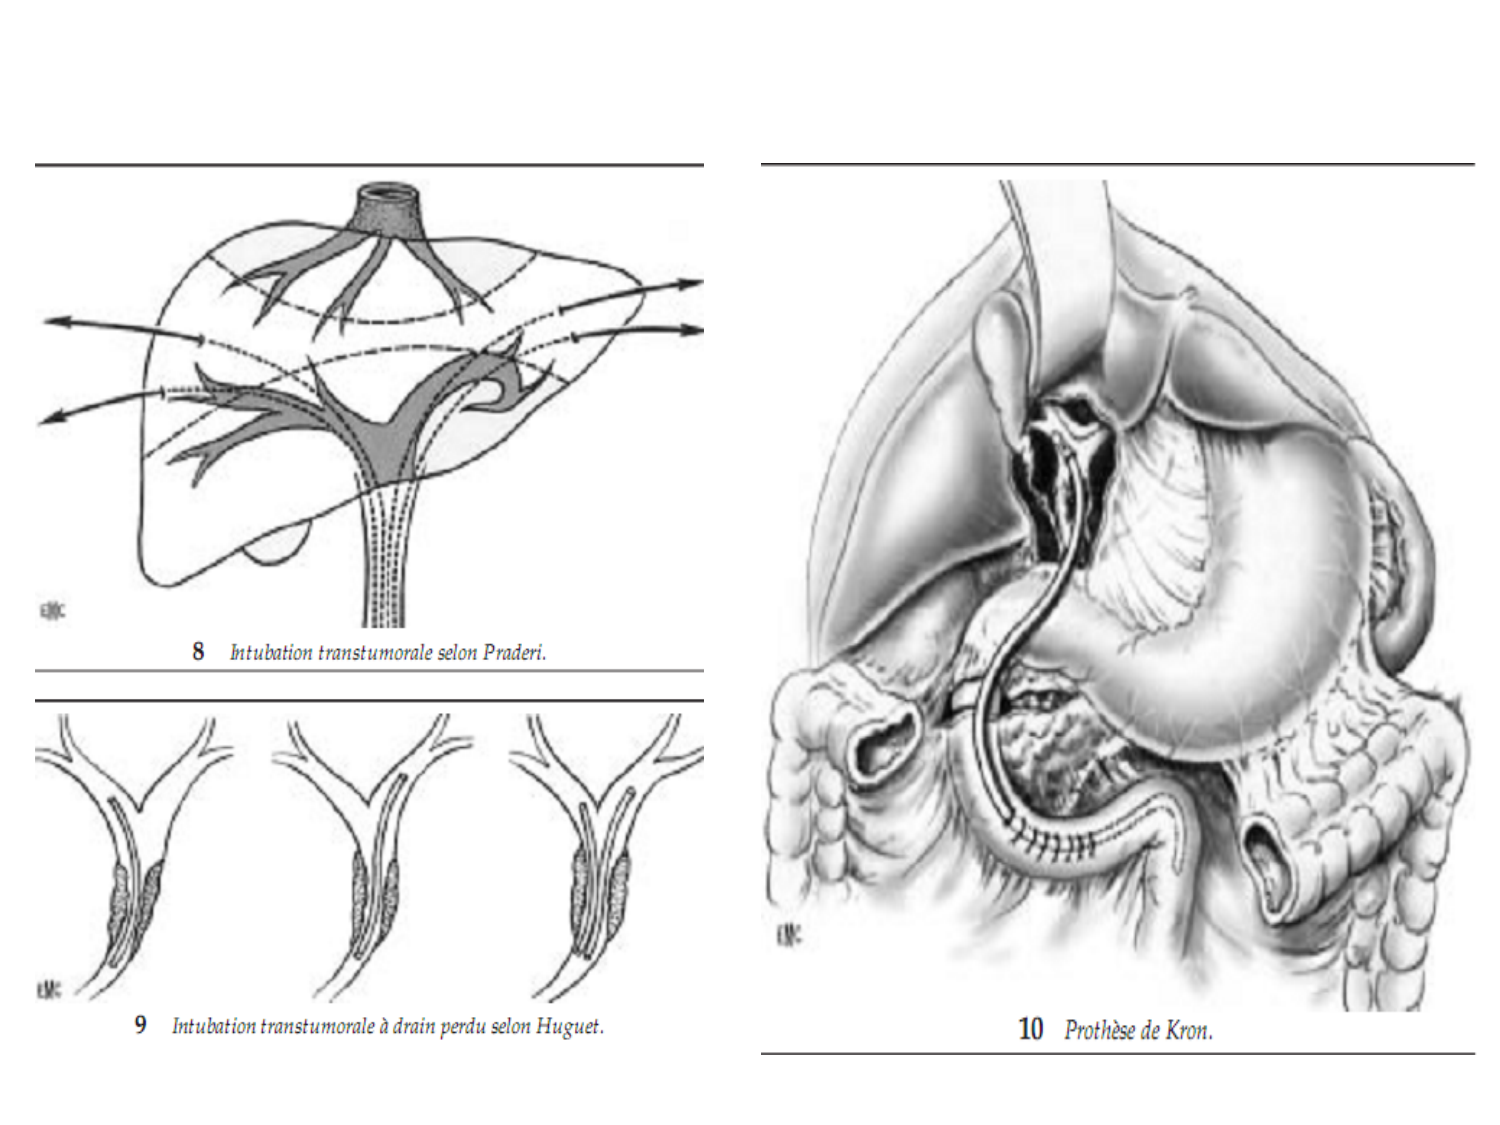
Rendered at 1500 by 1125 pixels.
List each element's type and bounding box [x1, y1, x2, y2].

list [34, 163, 704, 1044]
picture [761, 163, 1477, 1055]
